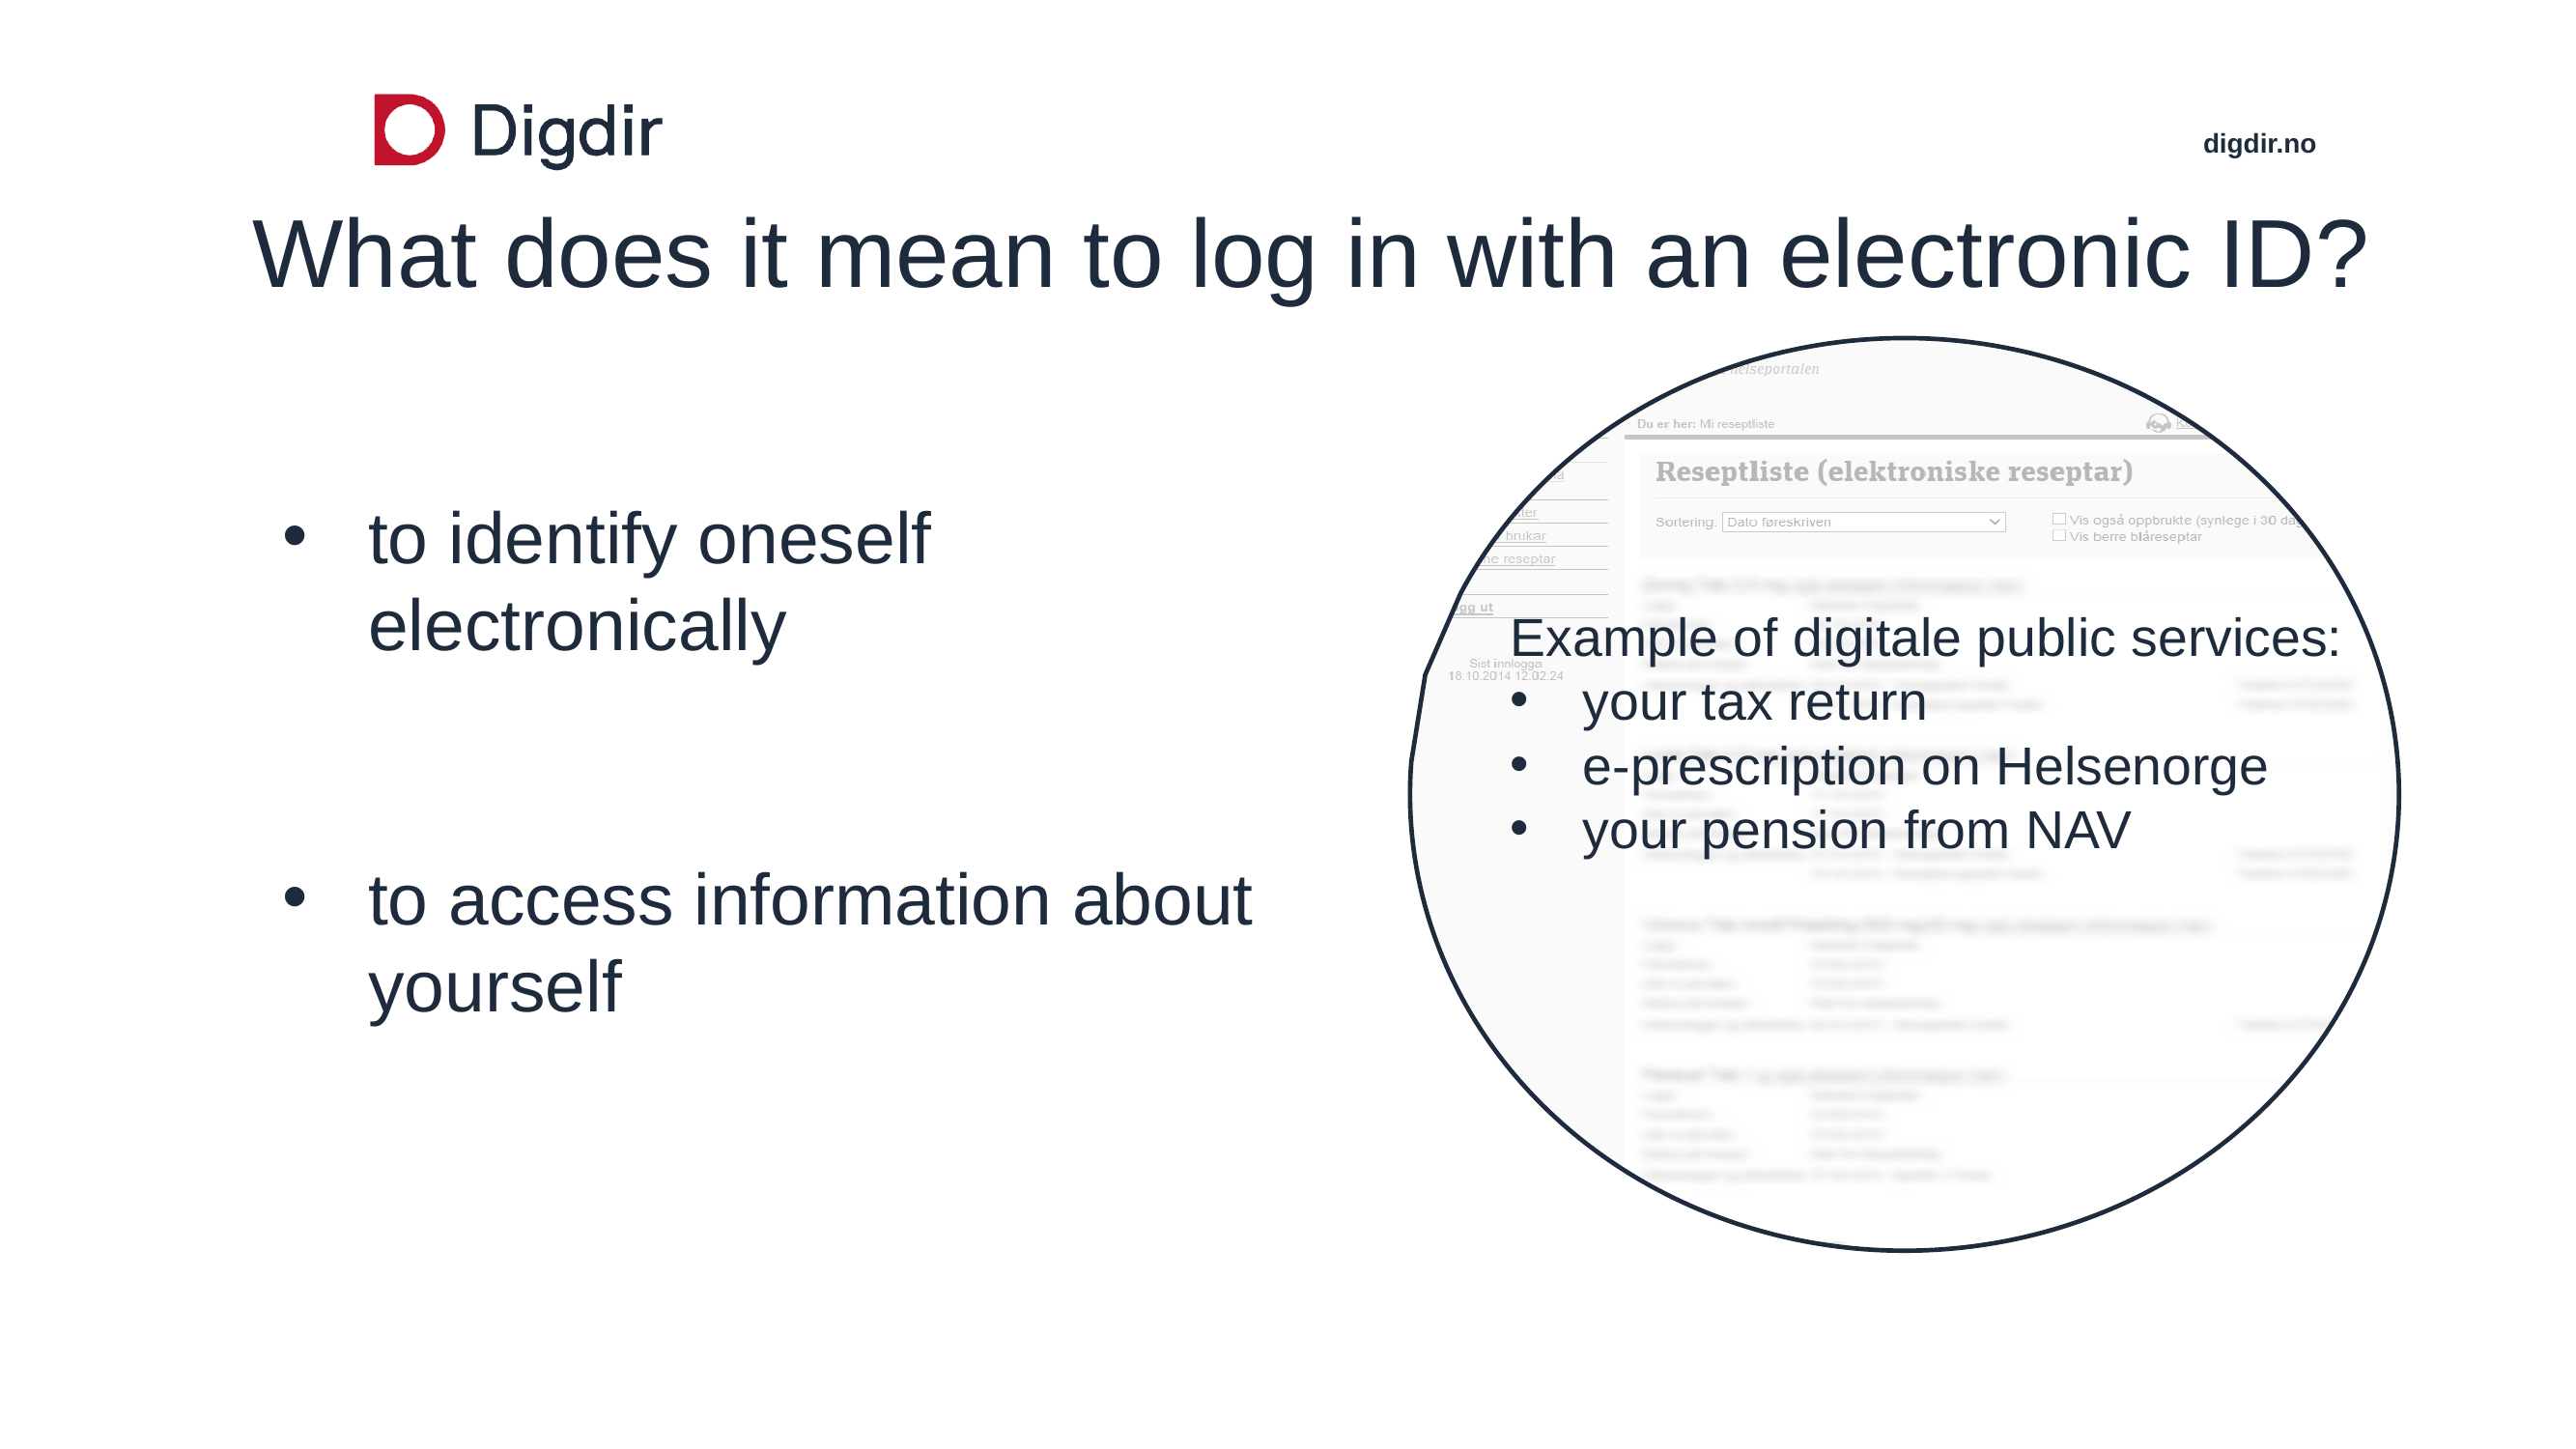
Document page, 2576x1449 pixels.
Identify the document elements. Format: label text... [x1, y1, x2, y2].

text_box [1409, 337, 2400, 1252]
picture [354, 73, 682, 185]
text_box Example of digitale public services: your tax return e-prescription on Helsenorge your pension from NAV [1496, 595, 2362, 931]
list to identify oneself electronically to access information about yourself [282, 353, 1349, 1096]
title What does it mean to log in with an electronic ID? [252, 198, 2399, 308]
